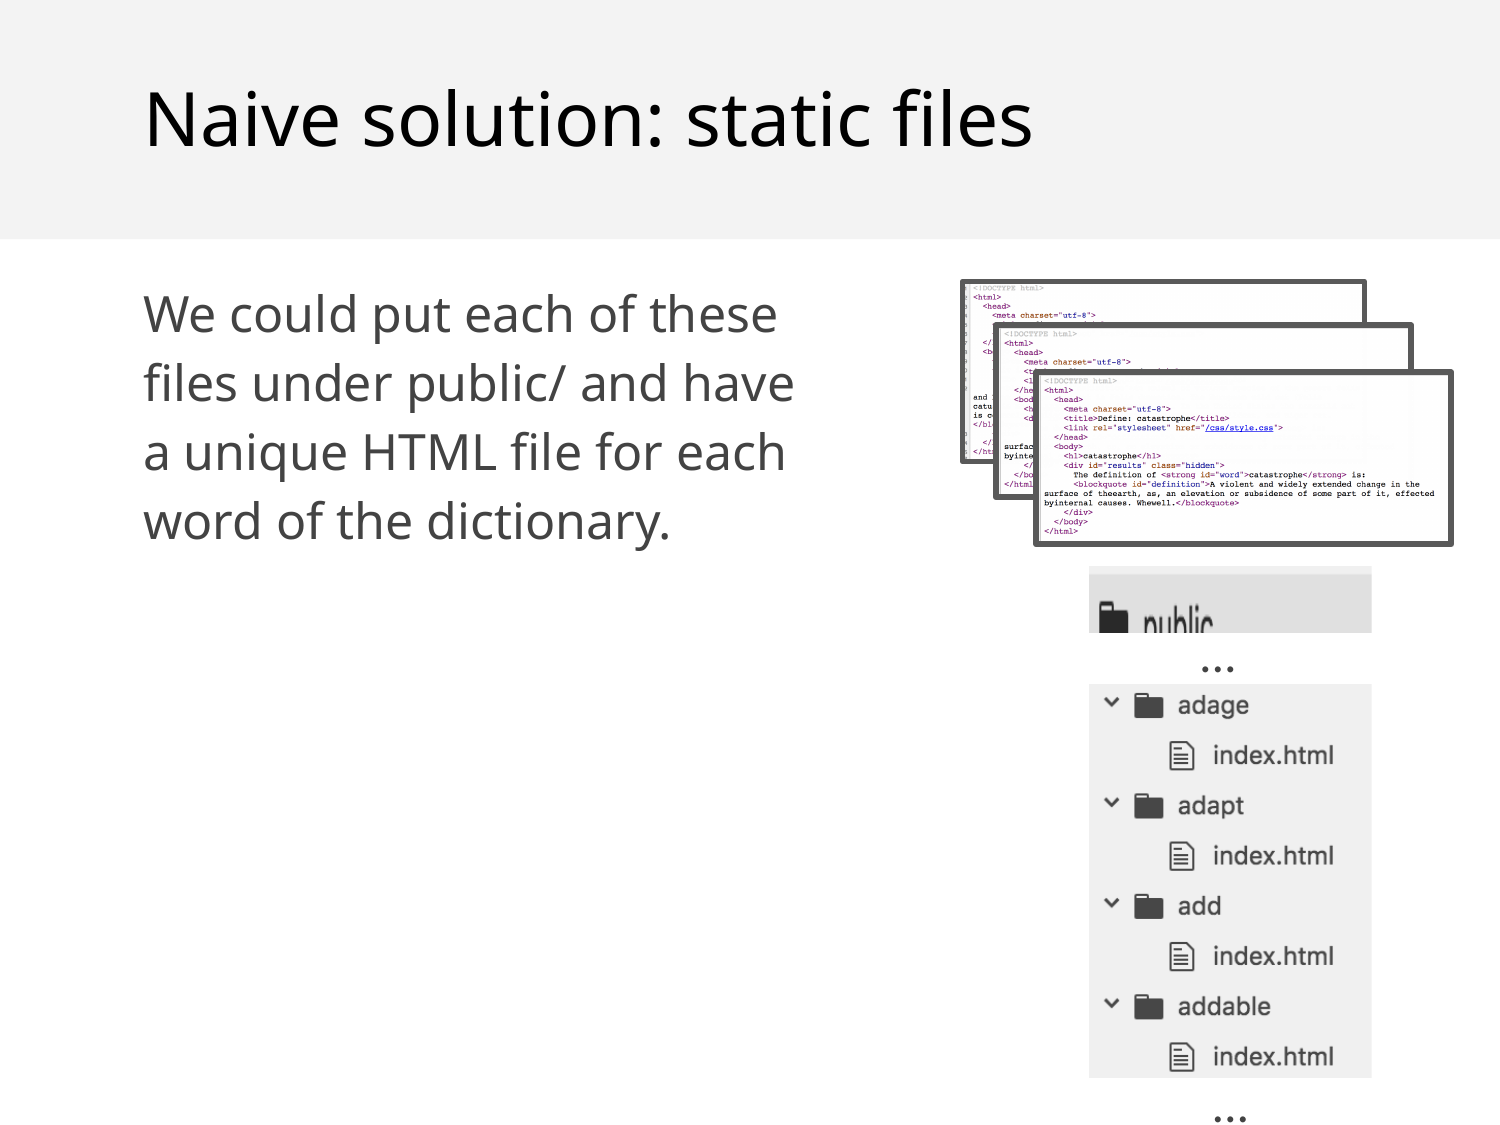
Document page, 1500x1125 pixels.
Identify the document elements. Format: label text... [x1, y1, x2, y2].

text_box ... [1108, 1086, 1353, 1125]
picture [964, 283, 1449, 542]
picture [1088, 566, 1372, 633]
picture [1088, 684, 1372, 1079]
text_box Naive solution: static files [128, 56, 1372, 183]
text_box ... [1095, 642, 1341, 683]
text_box We could put each of these files under public/ and have a unique HTML file for each word of the dictionary. [128, 258, 831, 1101]
